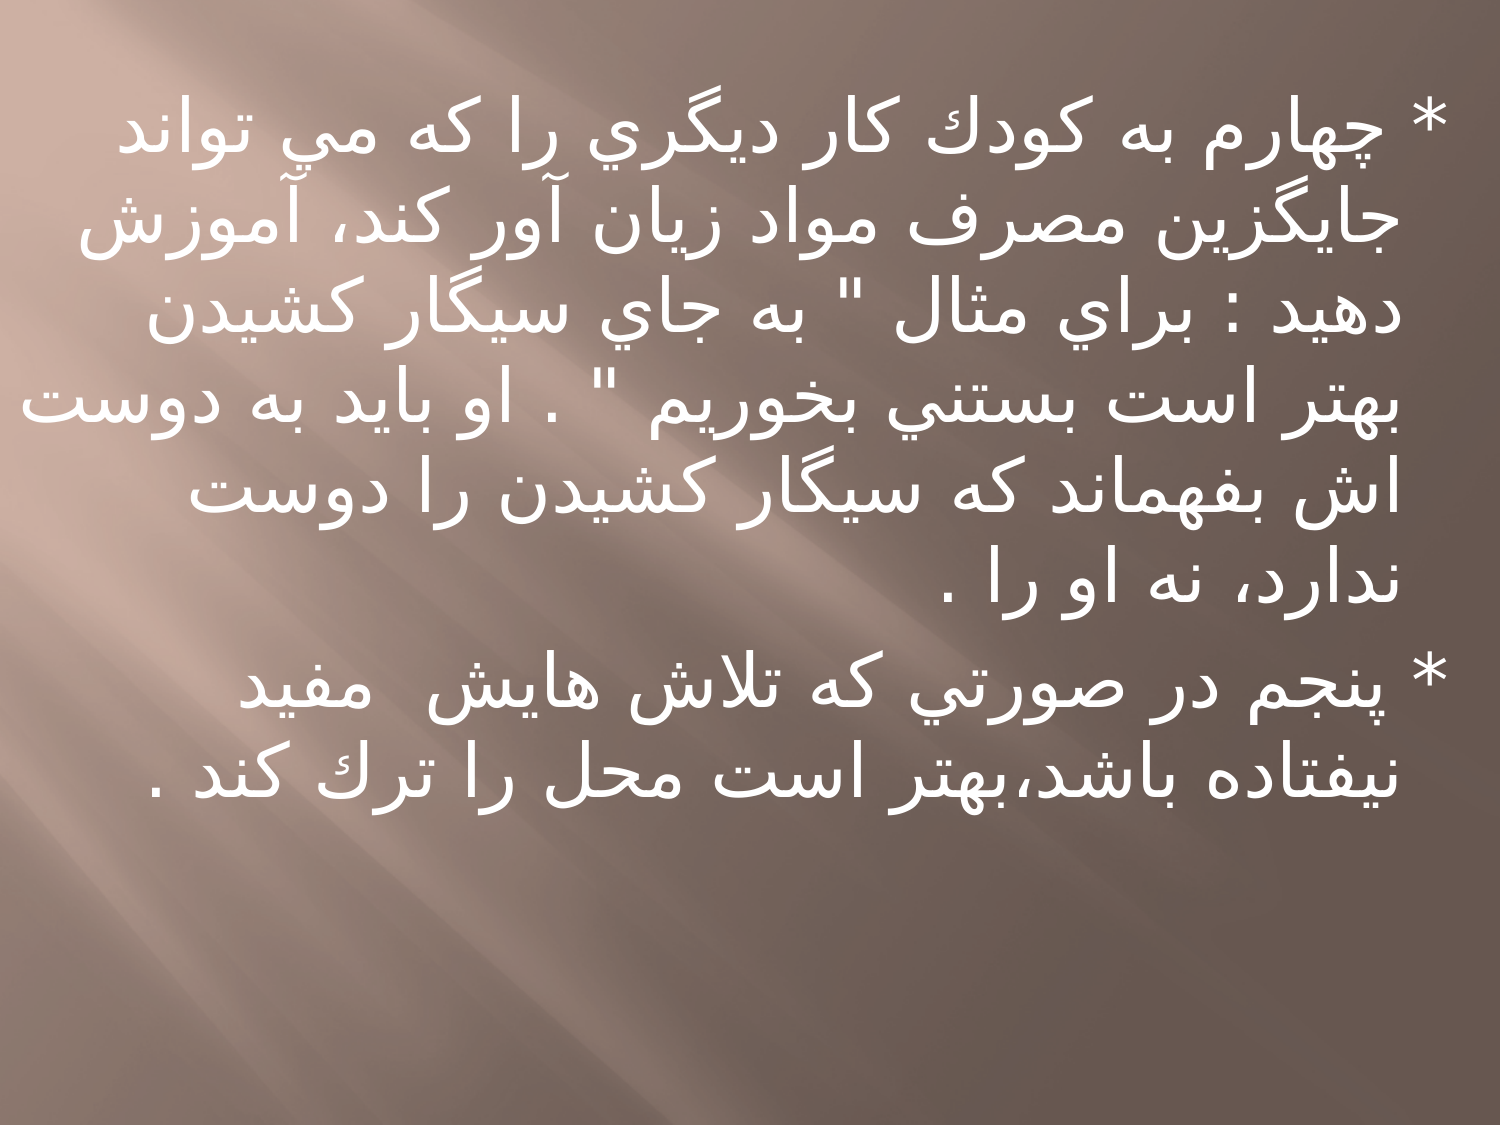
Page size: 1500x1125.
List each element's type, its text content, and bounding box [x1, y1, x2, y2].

list * چهارم به كودك كار ديگري را كه مي تواند جايگزين مصرف مواد زيان آور كند، آموزش دهيد : براي مثال " به جاي سيگار كشيدن بهتر است بستني بخوريم " . او بايد به دوست اش بفهماند كه سيگار كشيدن را دوست ندارد، نه او را . * پنجم در صورتي كه تلاش هايش مفيد نيفتاده باشد،بهتر است محل را ترك كند . [0, 70, 1465, 1079]
